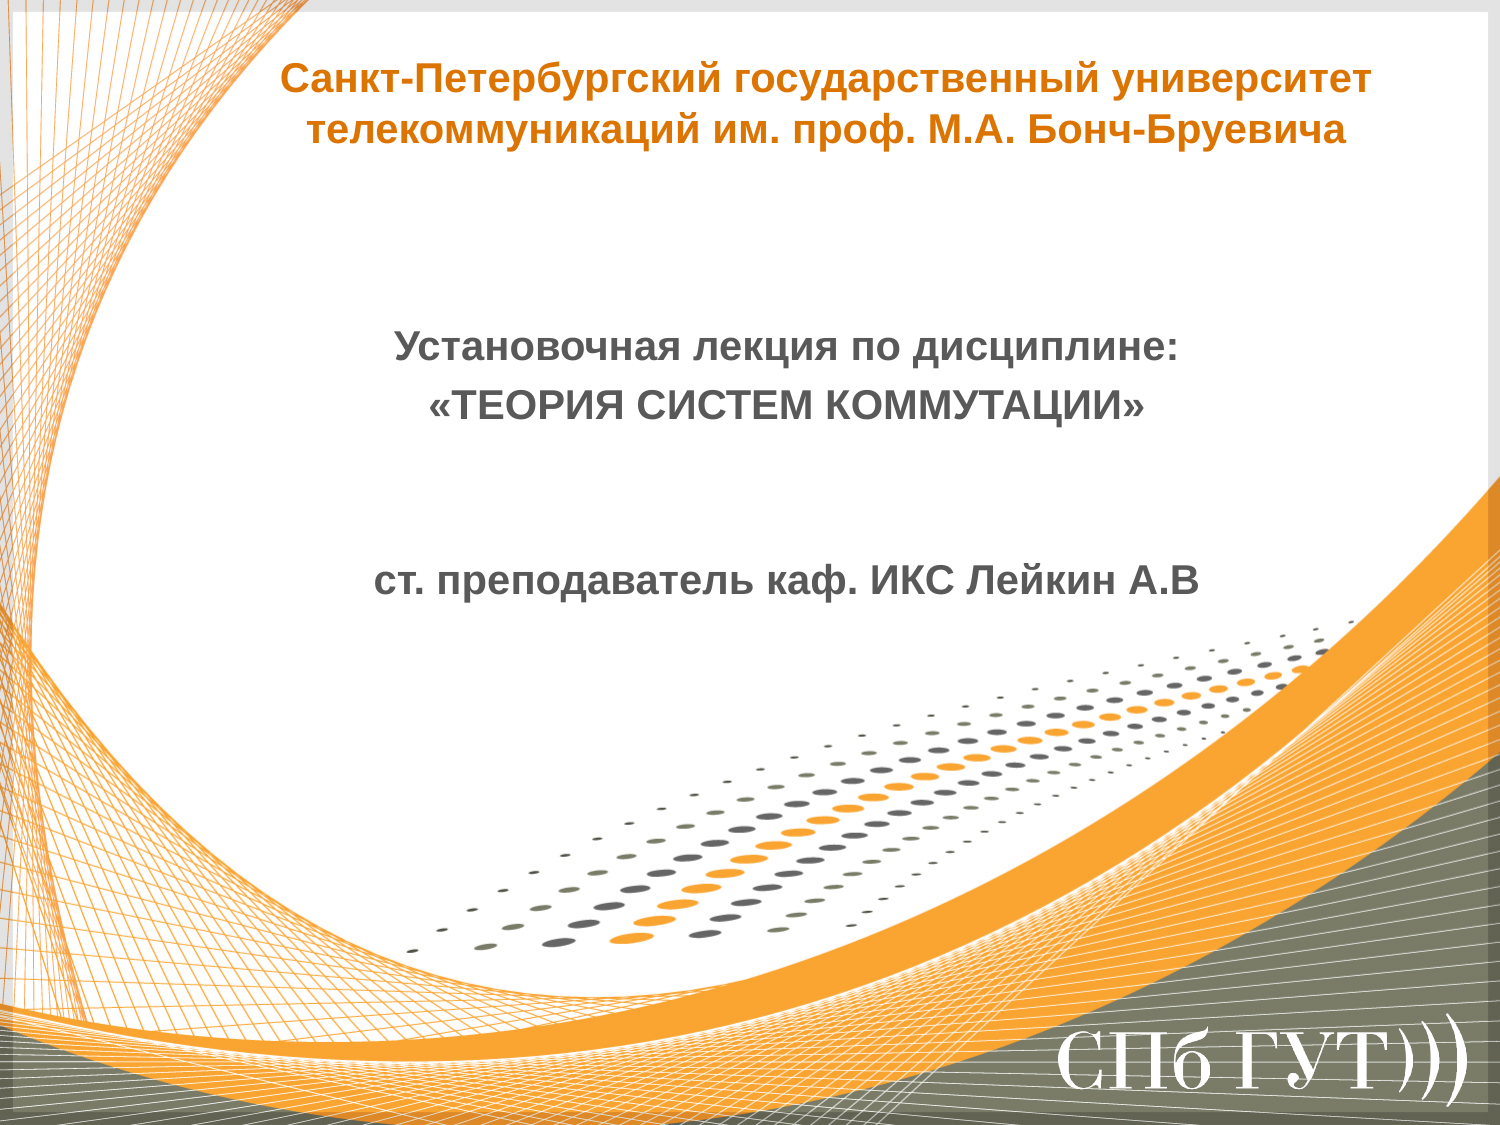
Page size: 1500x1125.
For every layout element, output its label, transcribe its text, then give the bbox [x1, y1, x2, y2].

text_box Санкт-Петербургский государственный университет телекоммуникаций им. проф. М.А. Бонч-Бруевича [152, 43, 1500, 159]
list Установочная лекция по дисциплине: «ТЕОРИЯ СИСТЕМ КОММУТАЦИИ» ст. преподаватель каф. ИКС Лейкин А.В [221, 228, 1353, 693]
picture [0, 0, 1500, 1125]
